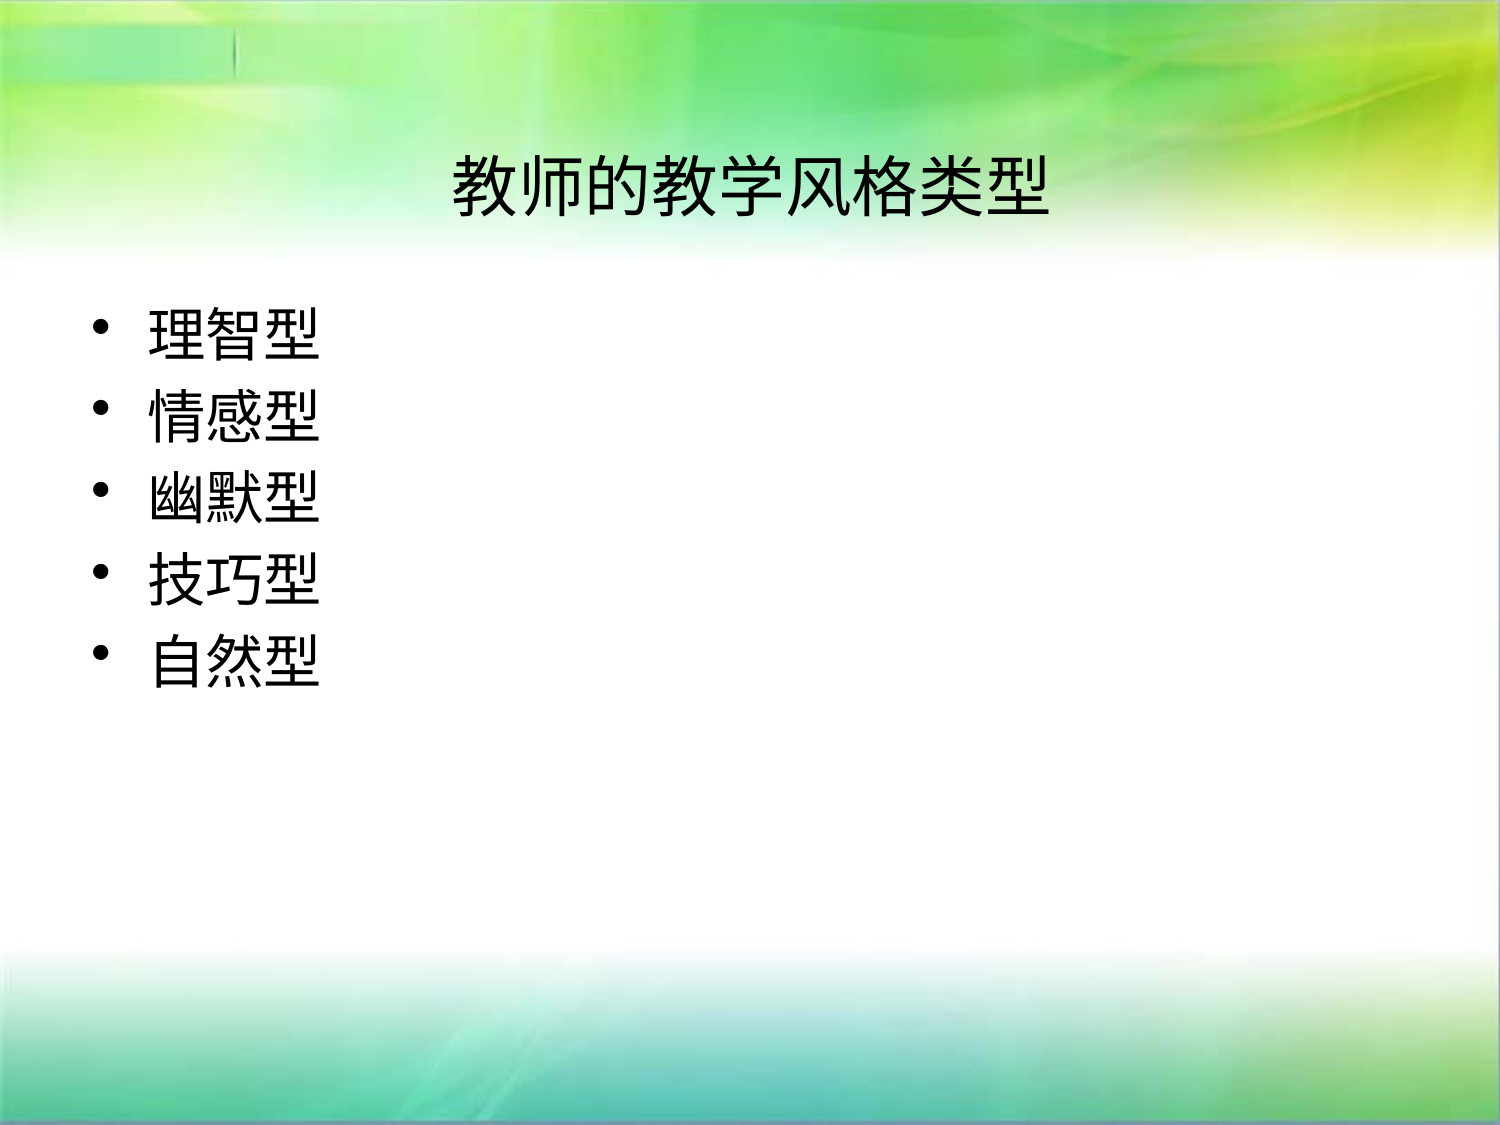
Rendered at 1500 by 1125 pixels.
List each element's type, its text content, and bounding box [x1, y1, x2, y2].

list 理智型 情感型 幽默型 技巧型 自然型 [76, 290, 1427, 1000]
title 教师的教学风格类型 [76, 125, 1428, 244]
picture [0, 0, 1500, 1125]
